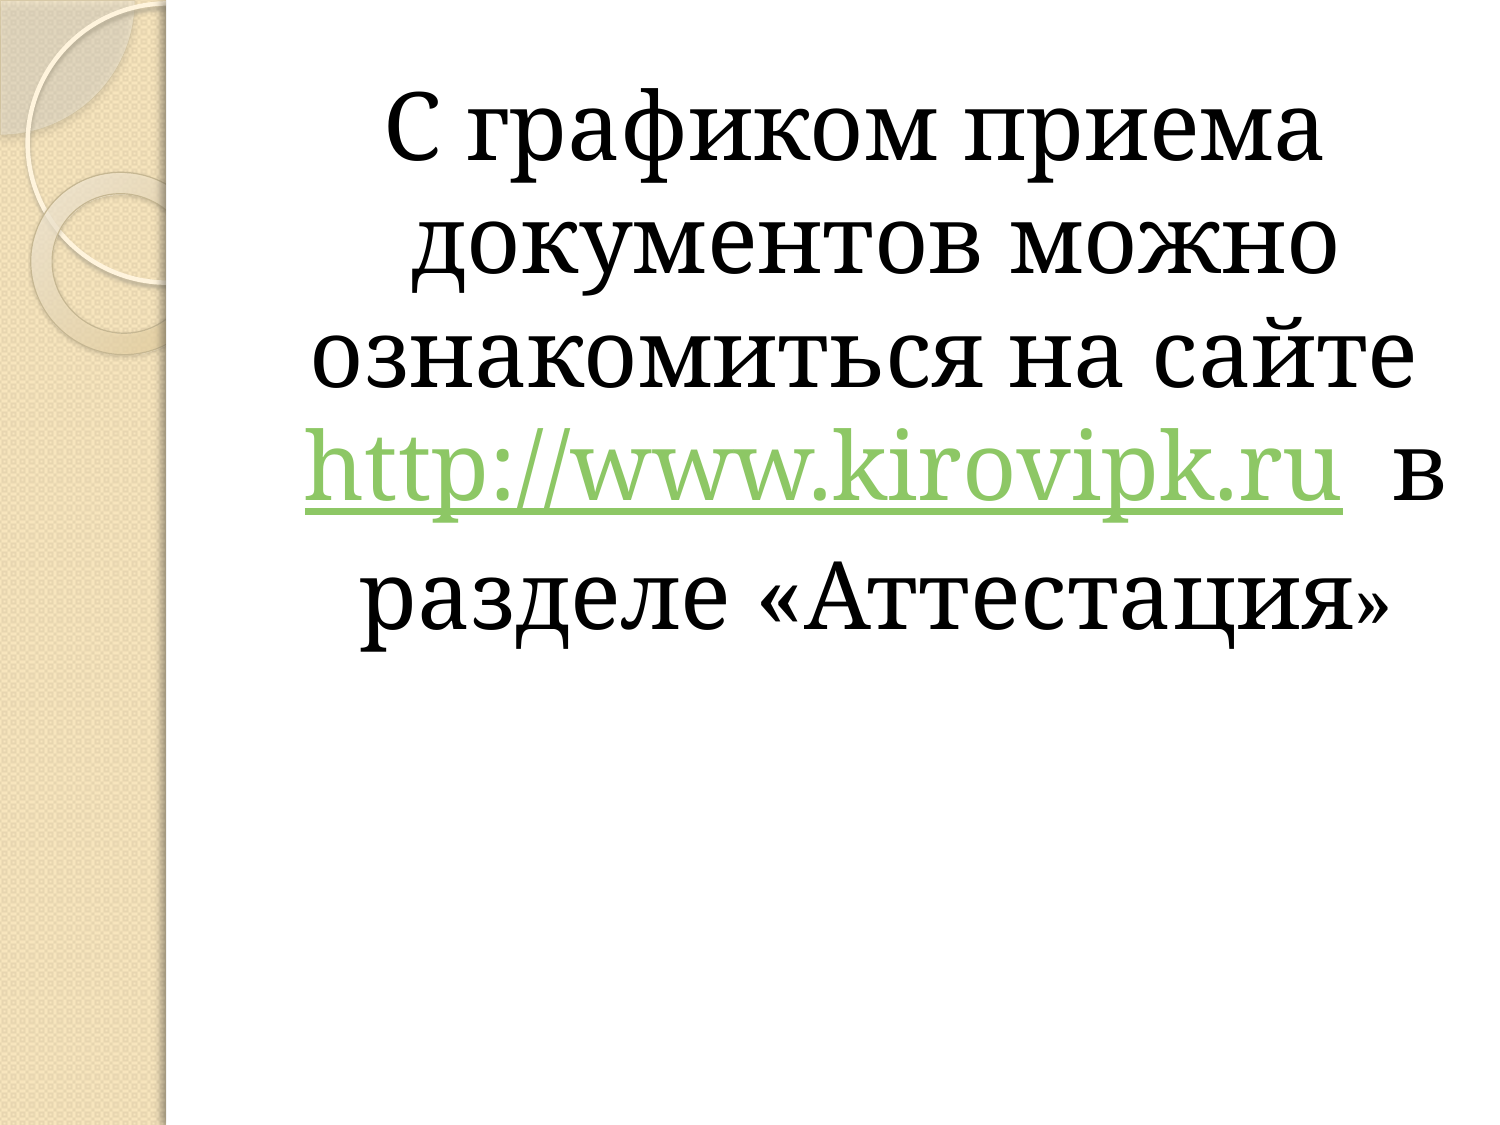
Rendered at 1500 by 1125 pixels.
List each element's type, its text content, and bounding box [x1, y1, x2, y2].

list С графиком приема документов можно ознакомиться на сайте http://www.kirovipk.ru в разделе «Аттестация» [234, 58, 1465, 847]
